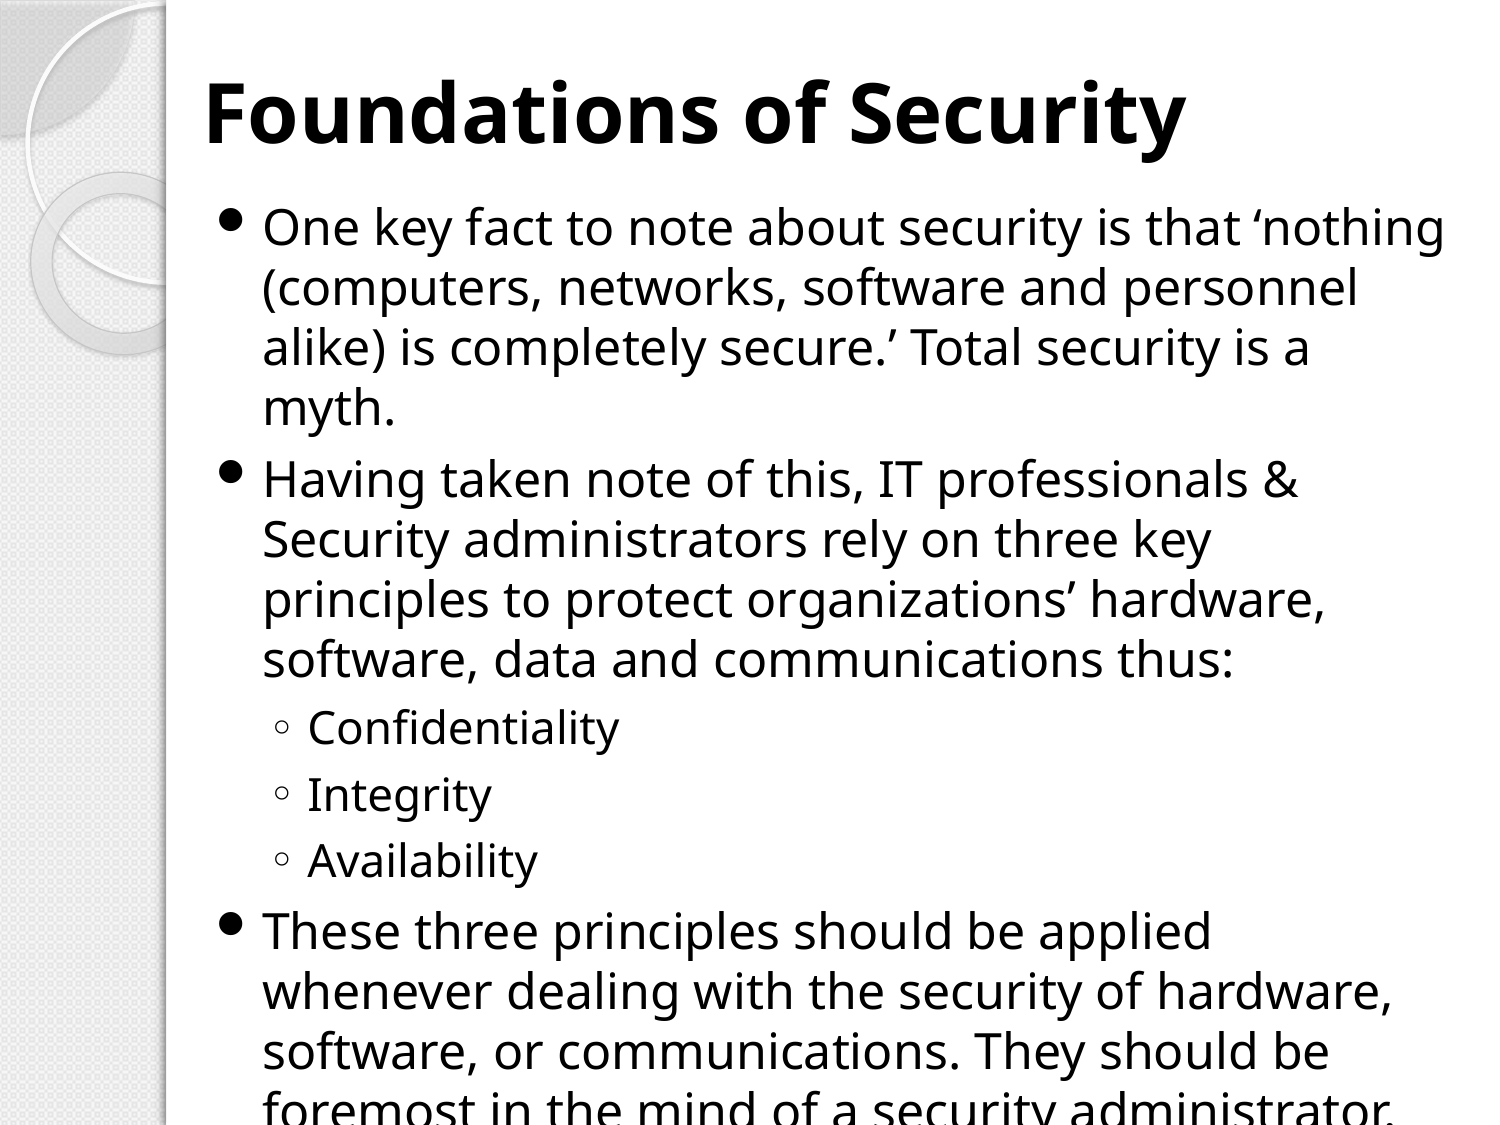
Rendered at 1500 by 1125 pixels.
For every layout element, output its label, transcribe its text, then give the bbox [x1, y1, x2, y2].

title Foundations of Security [187, 45, 1466, 175]
list One key fact to note about security is that ‘nothing (computers, networks, software and personnel alike) is completely secure.’ Total security is a myth. Having taken note of this, IT professionals & Security administrators rely on three key principles to protect organizations’ hardware, software, data and communications thus: Confidentiality Integrity Availability These three principles should be applied whenever dealing with the security of hardware, software, or communications. They should be foremost in the mind of a security administrator. [187, 187, 1466, 1088]
